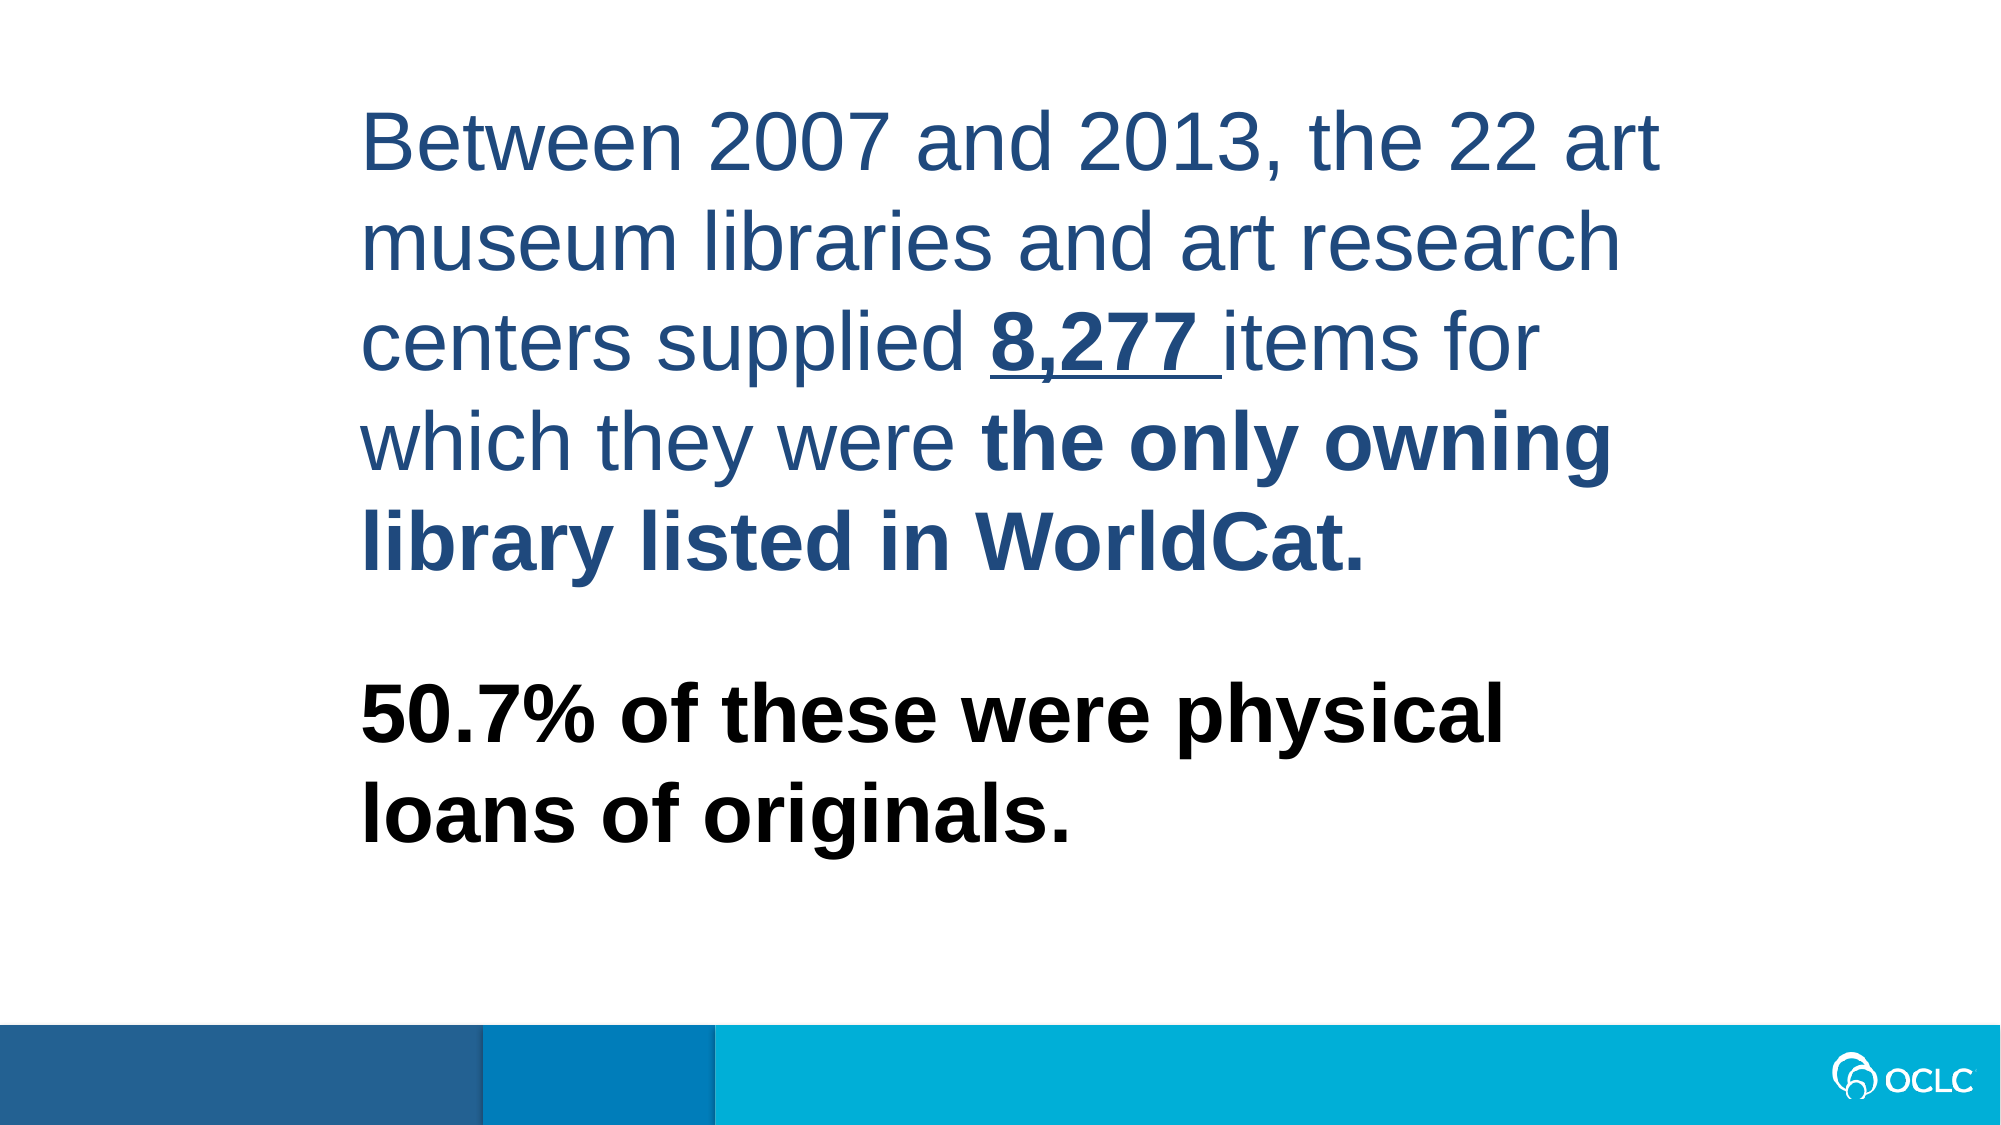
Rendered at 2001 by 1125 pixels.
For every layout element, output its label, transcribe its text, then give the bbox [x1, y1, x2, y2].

text_box 50.7% of these were physical loans of originals. [345, 651, 1753, 867]
text_box Between 2007 and 2013, the 22 art museum libraries and art research centers supplied 8,277 items for which they were the only owning library listed in WorldCat. [345, 79, 1753, 595]
